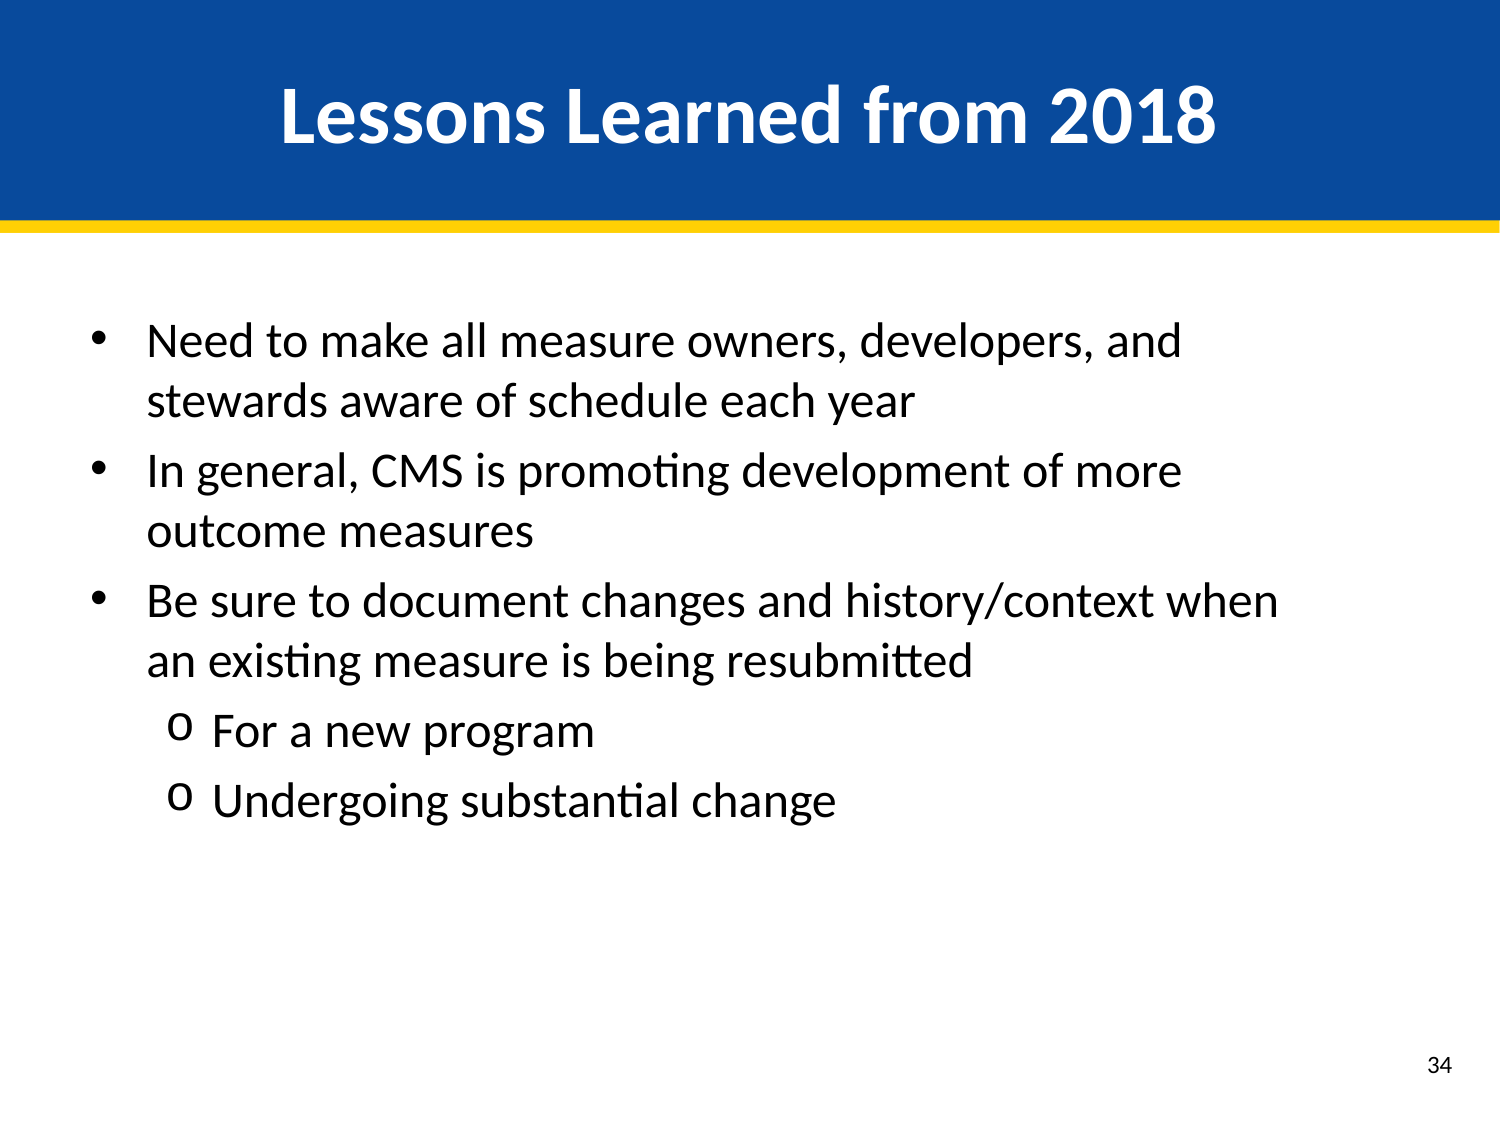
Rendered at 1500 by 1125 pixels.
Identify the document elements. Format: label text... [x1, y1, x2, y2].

title Lessons Learned from 2018 [0, 0, 1500, 221]
list Need to make all measure owners, developers, and stewards aware of schedule each year In general, CMS is promoting development of more outcome measures Be sure to document changes and history/context when an existing measure is being resubmitted For a new program Undergoing substantial change [75, 299, 1338, 1077]
